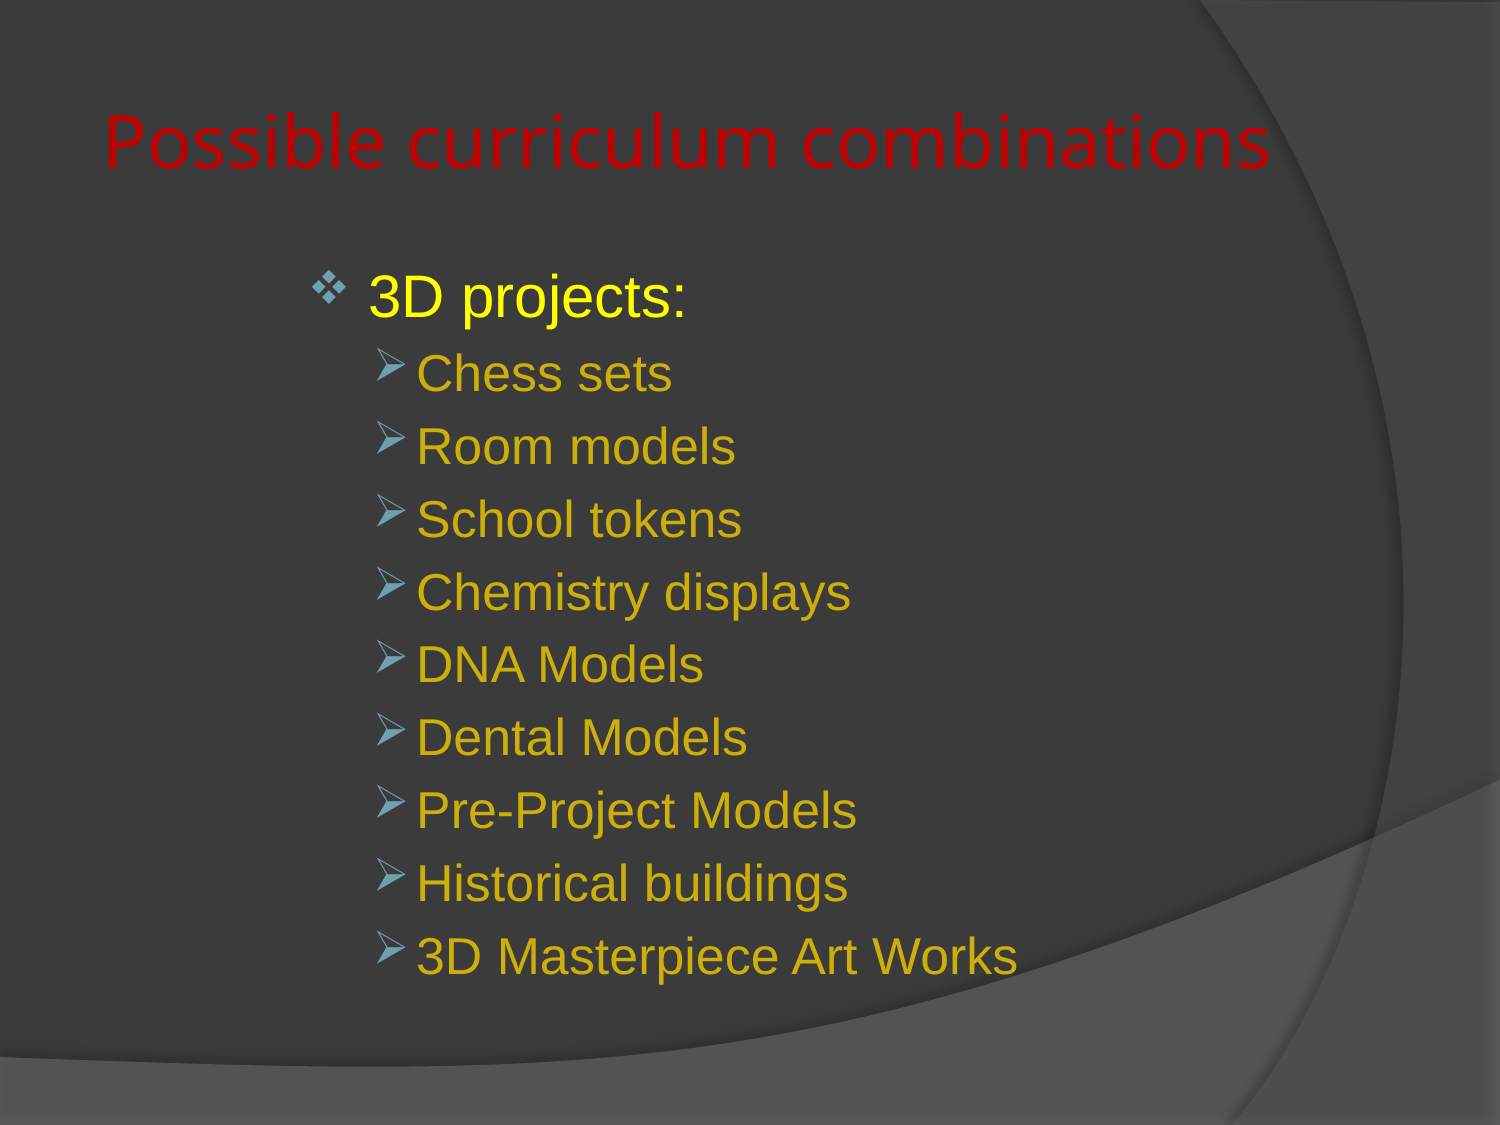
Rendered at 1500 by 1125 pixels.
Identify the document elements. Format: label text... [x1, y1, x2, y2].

list 3D projects: Chess sets Room models School tokens Chemistry displays DNA Models Dental Models Pre-Project Models Historical buildings 3D Masterpiece Art Works [287, 249, 1088, 993]
title Possible curriculum combinations [75, 45, 1300, 233]
